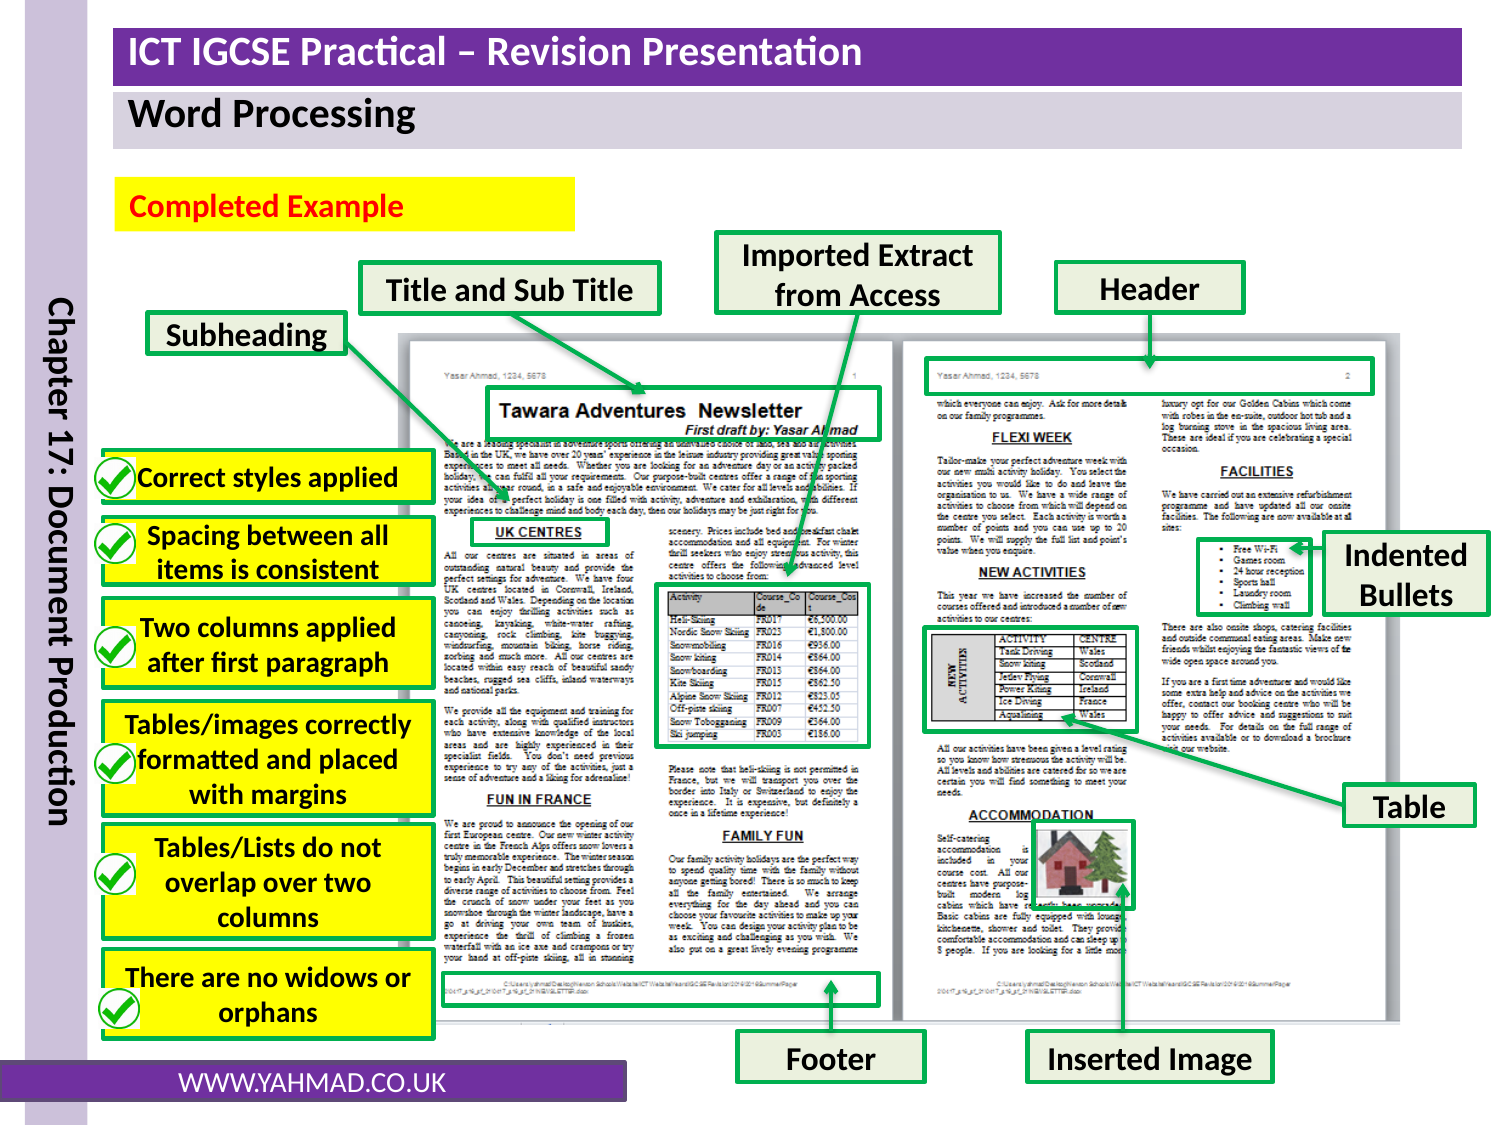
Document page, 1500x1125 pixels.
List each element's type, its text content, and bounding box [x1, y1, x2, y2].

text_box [787, 312, 859, 578]
text_box Completed Example [114, 176, 575, 232]
text_box Indented Bullets [1405, 530, 1491, 616]
picture [94, 742, 136, 785]
text_box There are no widows or orphans [101, 947, 435, 1040]
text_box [509, 312, 647, 395]
text_box Tables/images correctly formatted and placed with margins [101, 699, 392, 817]
text_box Subheading [146, 310, 348, 356]
text_box Tables/Lists do not overlap over two columns [101, 822, 392, 940]
text_box Inserted Image [1026, 1034, 1275, 1084]
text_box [1060, 716, 1345, 806]
text_box Header [1054, 260, 1246, 315]
text_box Title and Sub Title [358, 260, 661, 315]
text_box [344, 341, 511, 502]
text_box Footer [735, 1034, 927, 1084]
picture [94, 626, 136, 668]
text_box Spacing between all items is consistent [101, 515, 392, 586]
text_box Table [1405, 783, 1477, 828]
picture [397, 333, 1401, 1026]
text_box Correct styles applied [101, 448, 340, 505]
picture [94, 457, 136, 499]
picture [94, 522, 136, 565]
picture [94, 853, 136, 895]
text_box Imported Extract from Access [714, 230, 1002, 315]
picture [397, 333, 509, 341]
text_box Two columns applied after first paragraph [101, 596, 392, 690]
picture [98, 987, 140, 1030]
